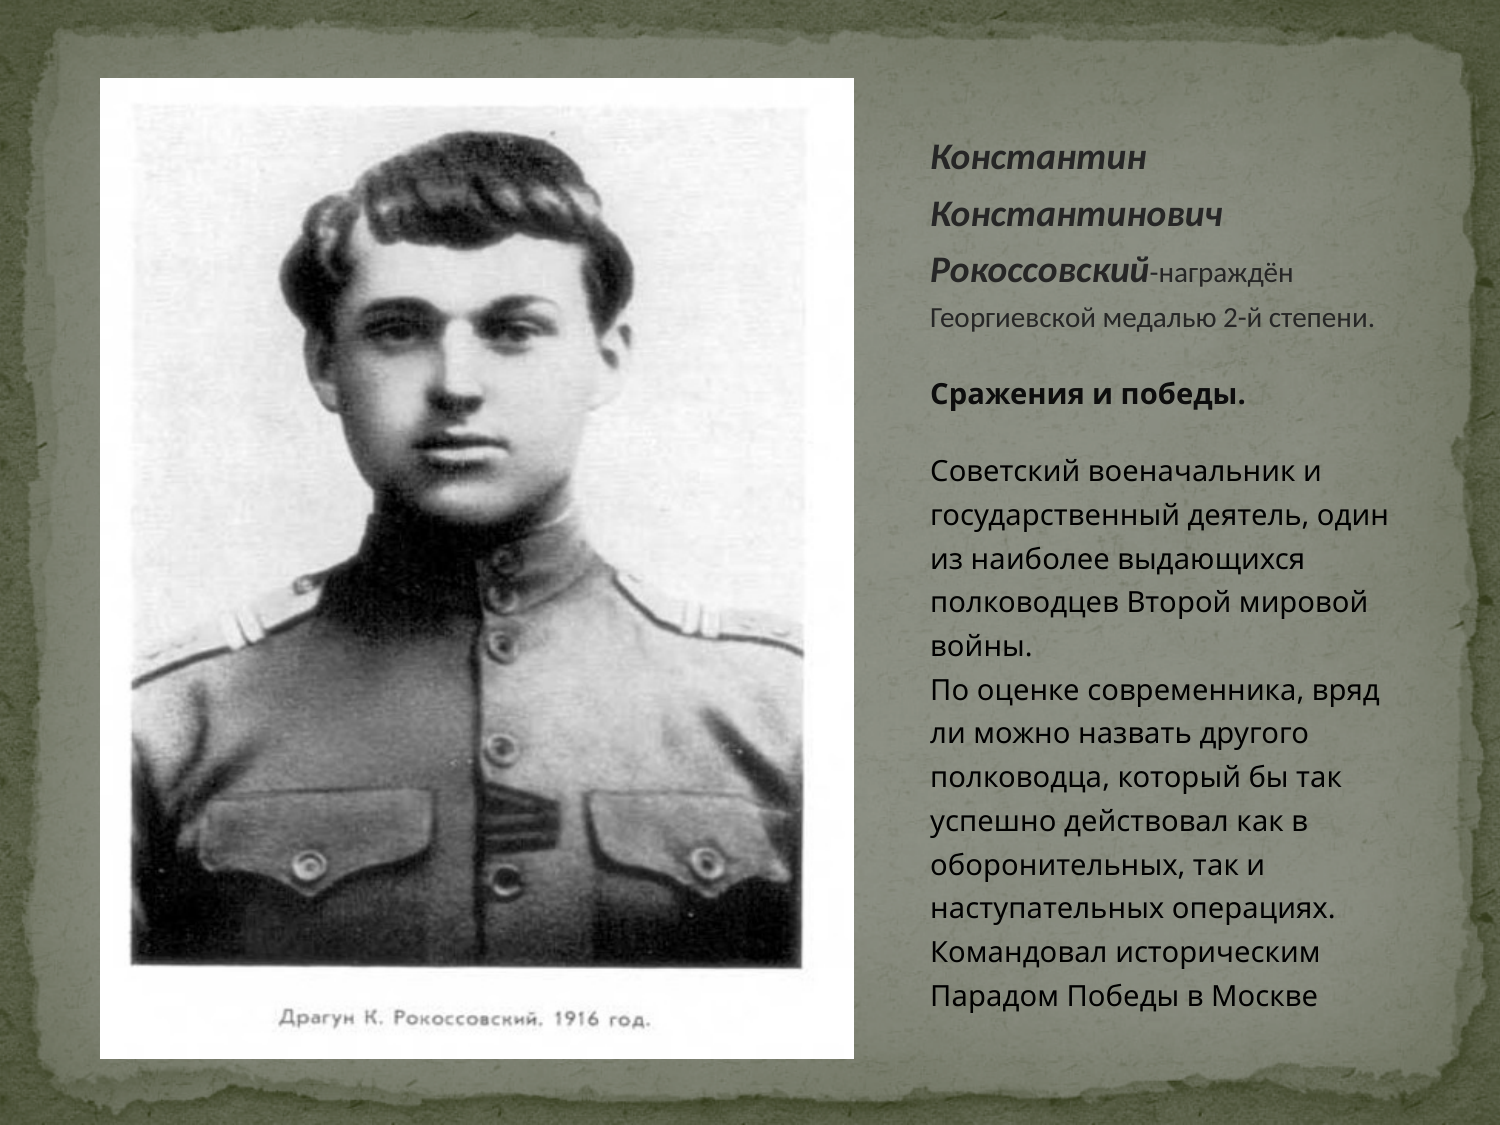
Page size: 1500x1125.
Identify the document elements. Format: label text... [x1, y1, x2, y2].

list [103, 81, 853, 1057]
list Константин Константинович Рокоссовский-награждён Георгиевской медалью 2-й степени. Сражения и победы. Советский военачальник и государственный деятель, один из наиболее выдающихся полководцев Второй мировой войны. По оценке современника, вряд ли можно назвать другого полководца, который бы так успешно действовал как в оборонительных, так и наступательных операциях. Командовал историческим Парадом Победы в Москве [915, 113, 1415, 805]
